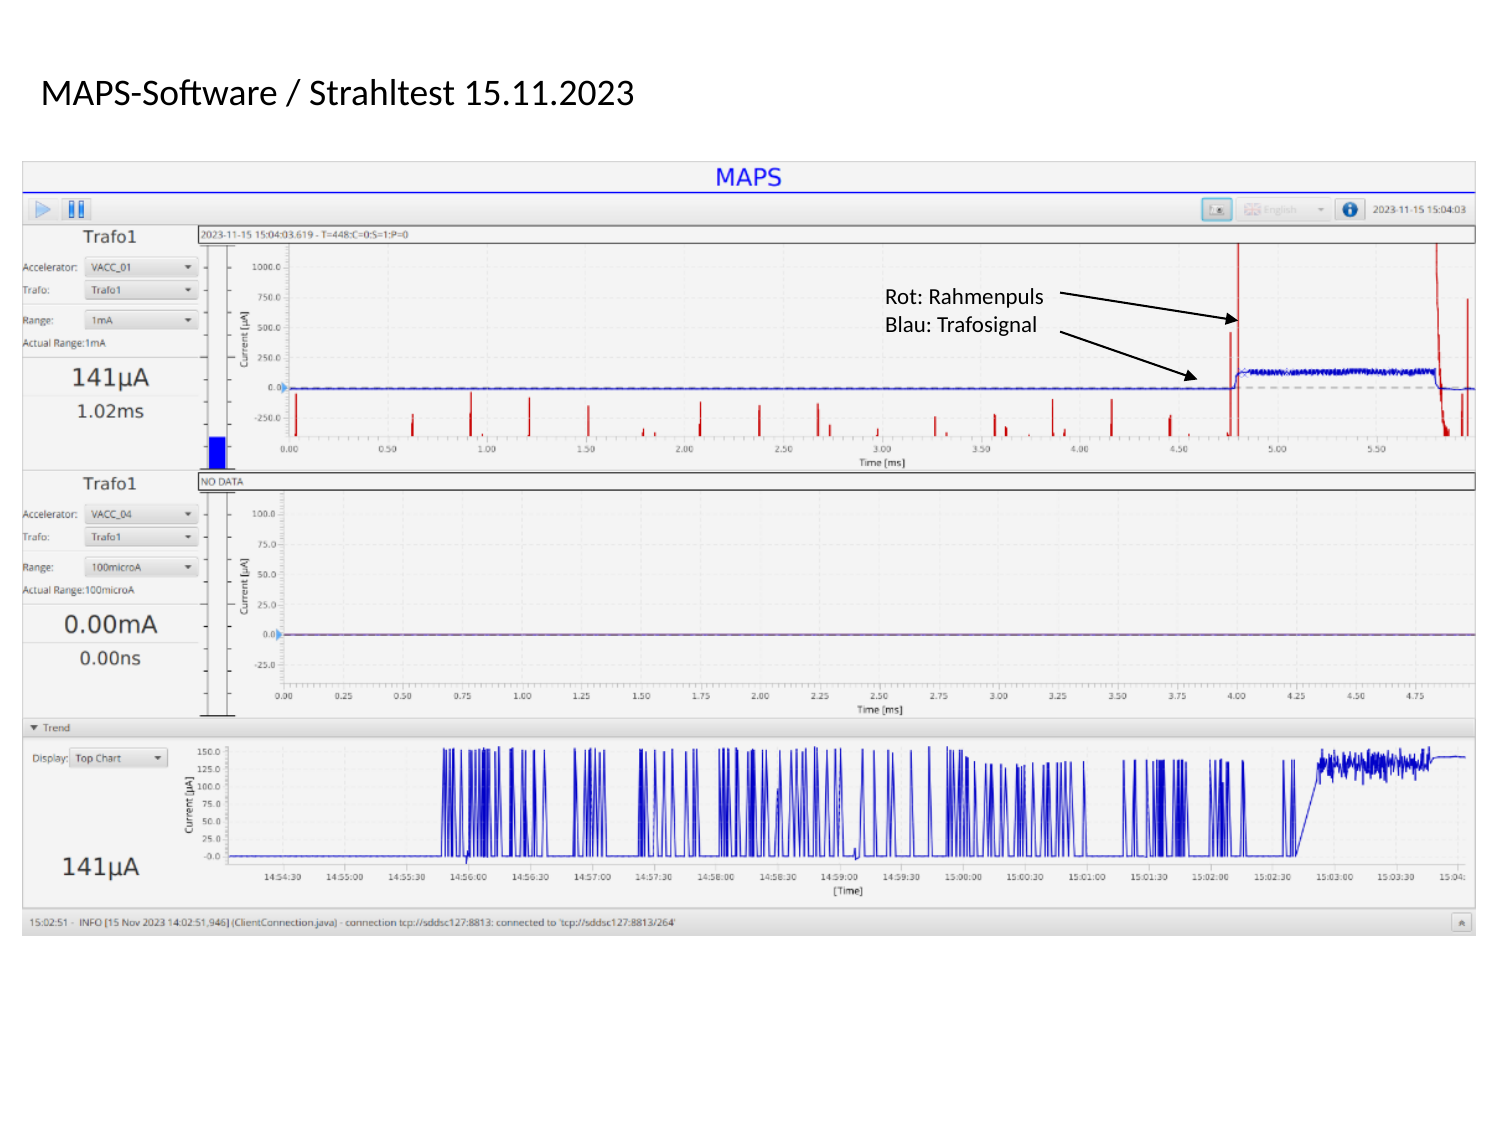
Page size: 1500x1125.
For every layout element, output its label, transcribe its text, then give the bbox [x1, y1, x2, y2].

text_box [1060, 331, 1198, 380]
picture [22, 161, 1476, 936]
text_box MAPS-Software / Strahltest 15.11.2023 [25, 60, 650, 121]
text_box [1060, 292, 1239, 321]
